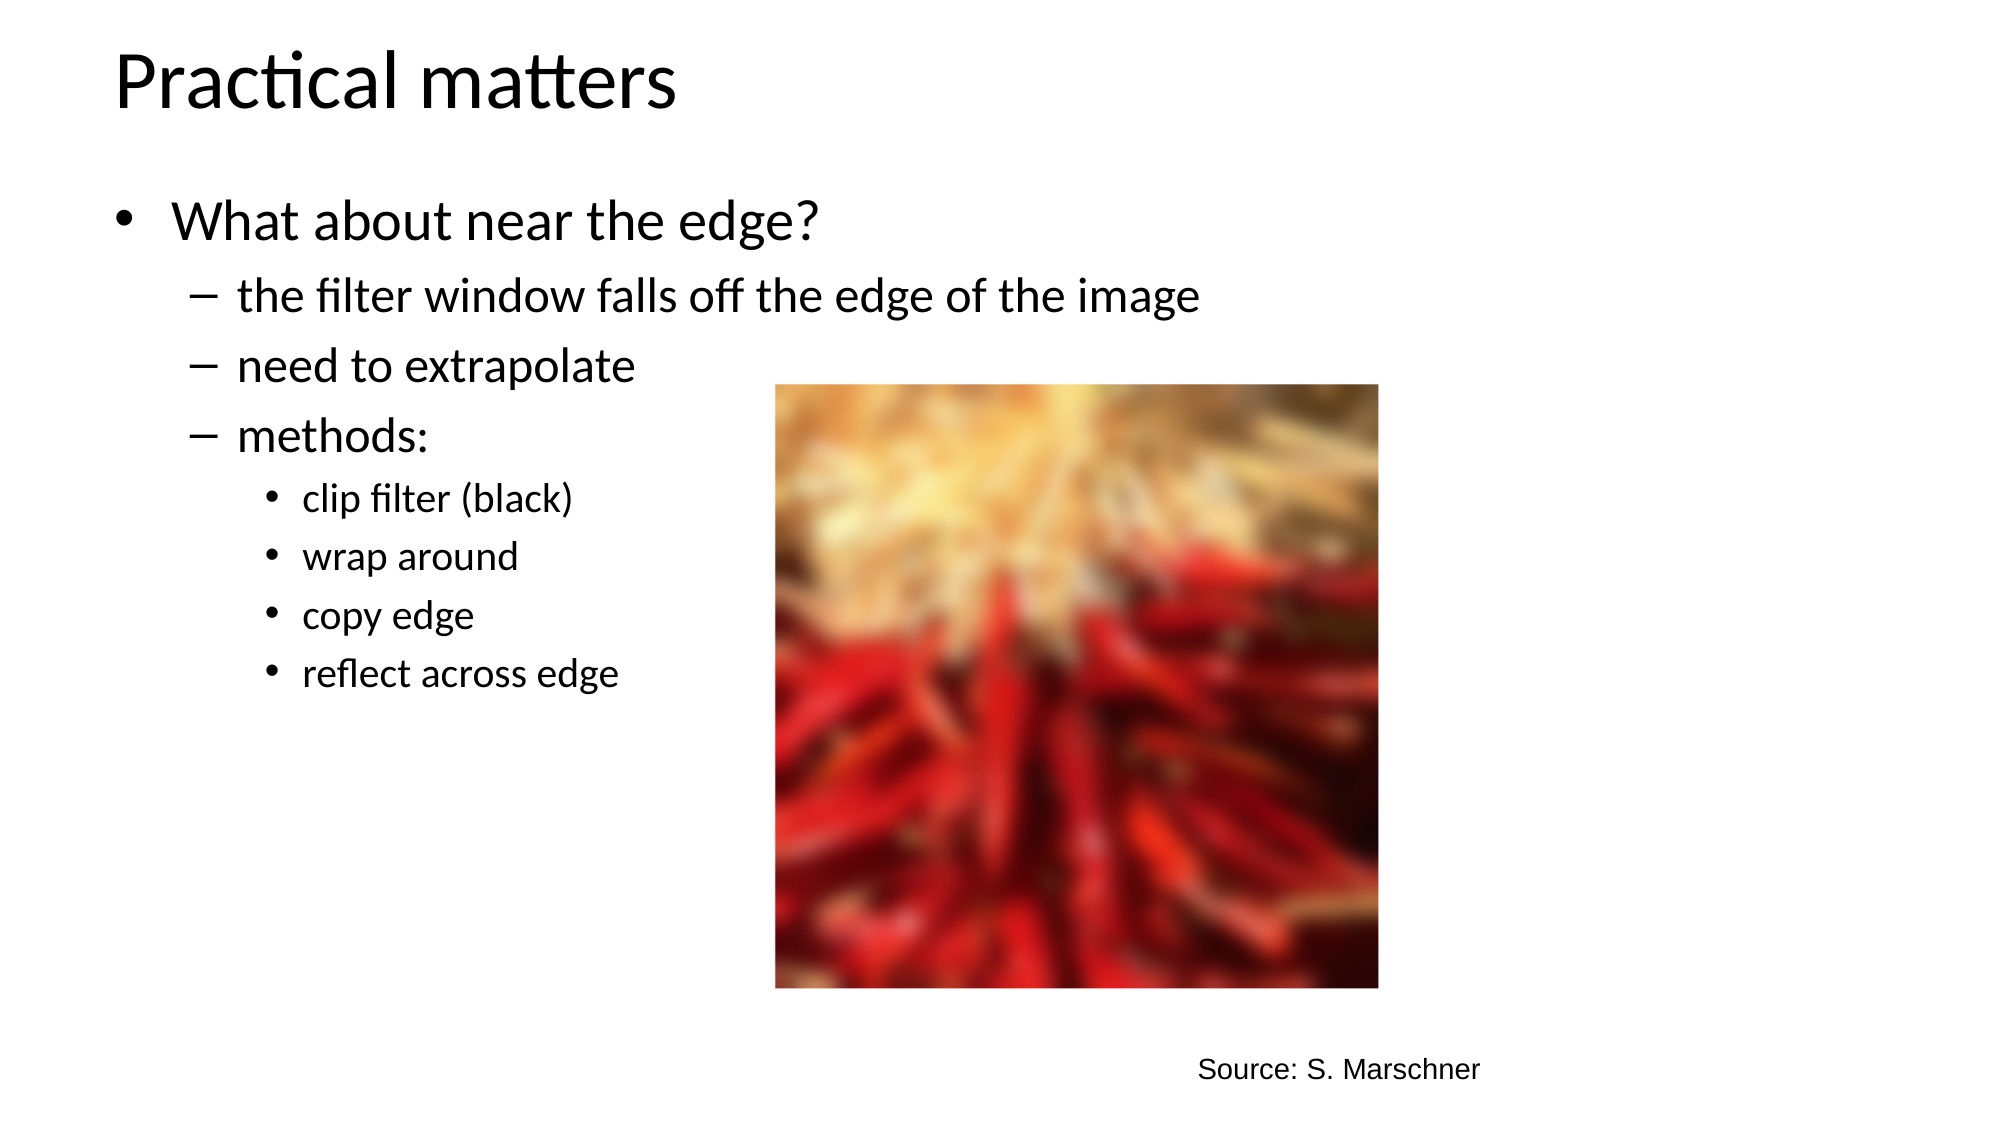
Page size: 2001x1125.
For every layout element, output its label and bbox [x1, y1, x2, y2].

picture [745, 355, 1408, 1018]
text_box [1182, 1043, 1496, 1093]
title [99, 0, 1900, 150]
list [99, 174, 1900, 1025]
